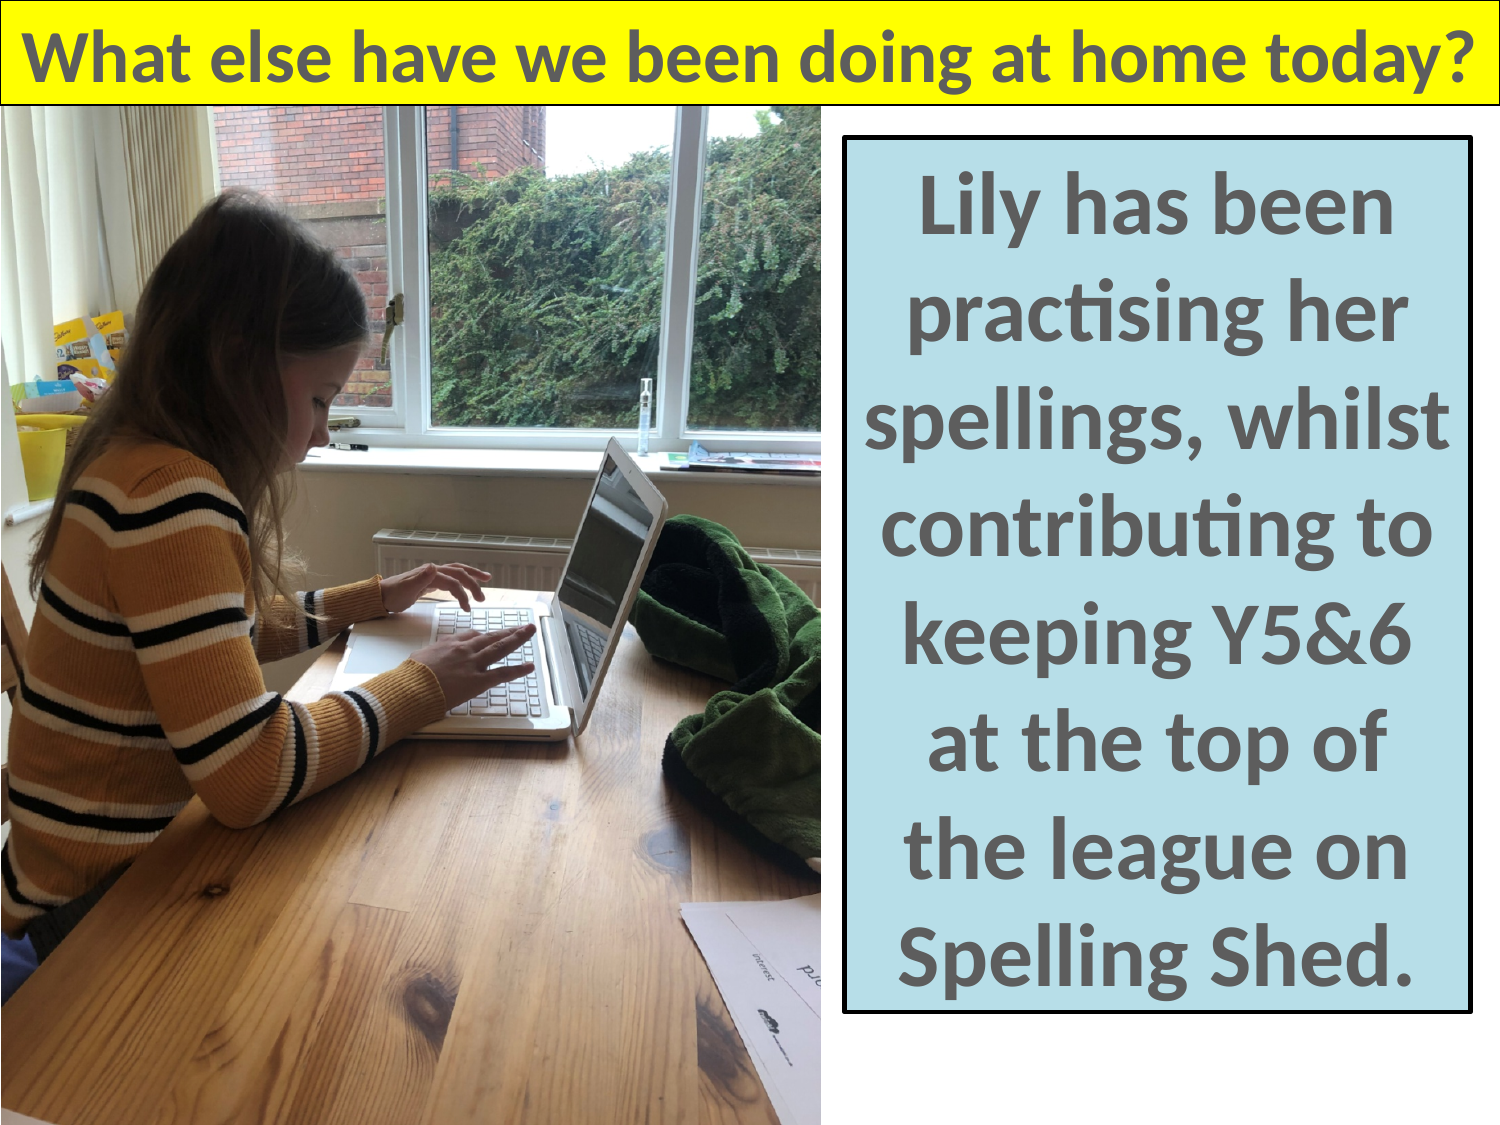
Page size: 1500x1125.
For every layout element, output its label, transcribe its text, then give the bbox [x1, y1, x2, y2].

picture [0, 105, 958, 1124]
text_box Lily has been practising her spellings, whilst contributing to keeping Y5&6 at the top of the league on Spelling Shed. [844, 137, 1471, 1012]
text_box What else have we been doing at home today? [0, 0, 1500, 105]
